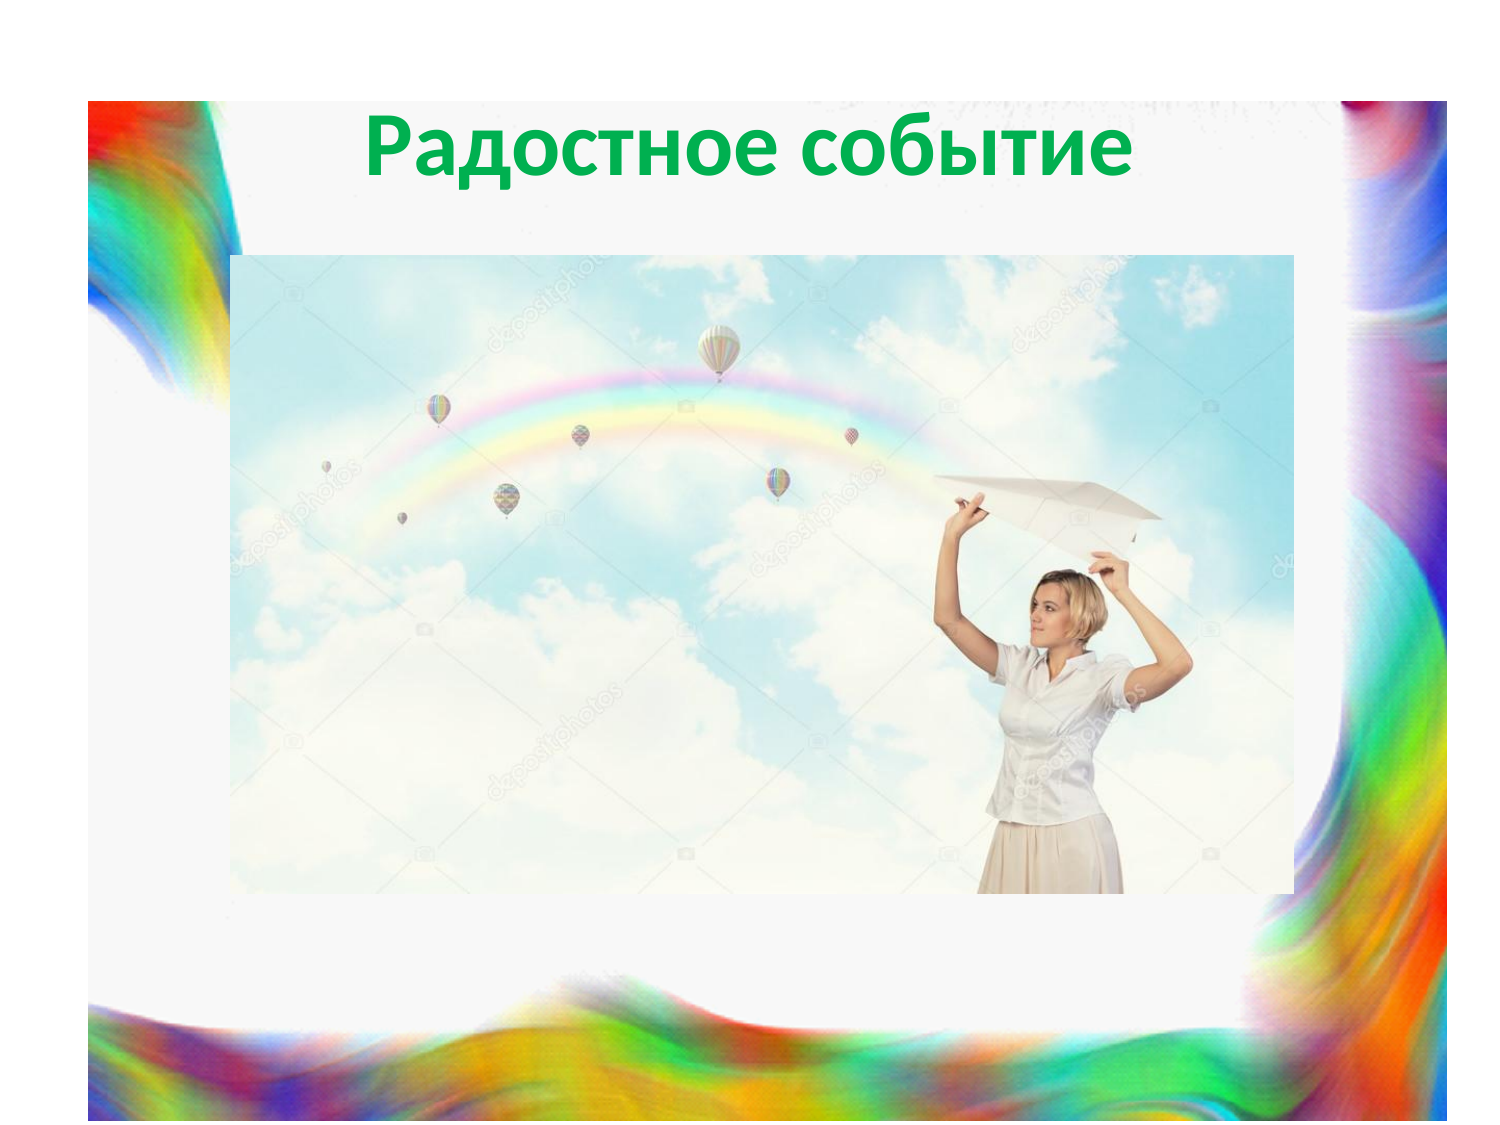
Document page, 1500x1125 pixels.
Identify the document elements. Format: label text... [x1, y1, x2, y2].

picture [229, 255, 1294, 894]
title Радостное событие [75, 45, 1425, 233]
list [87, 101, 1448, 1122]
